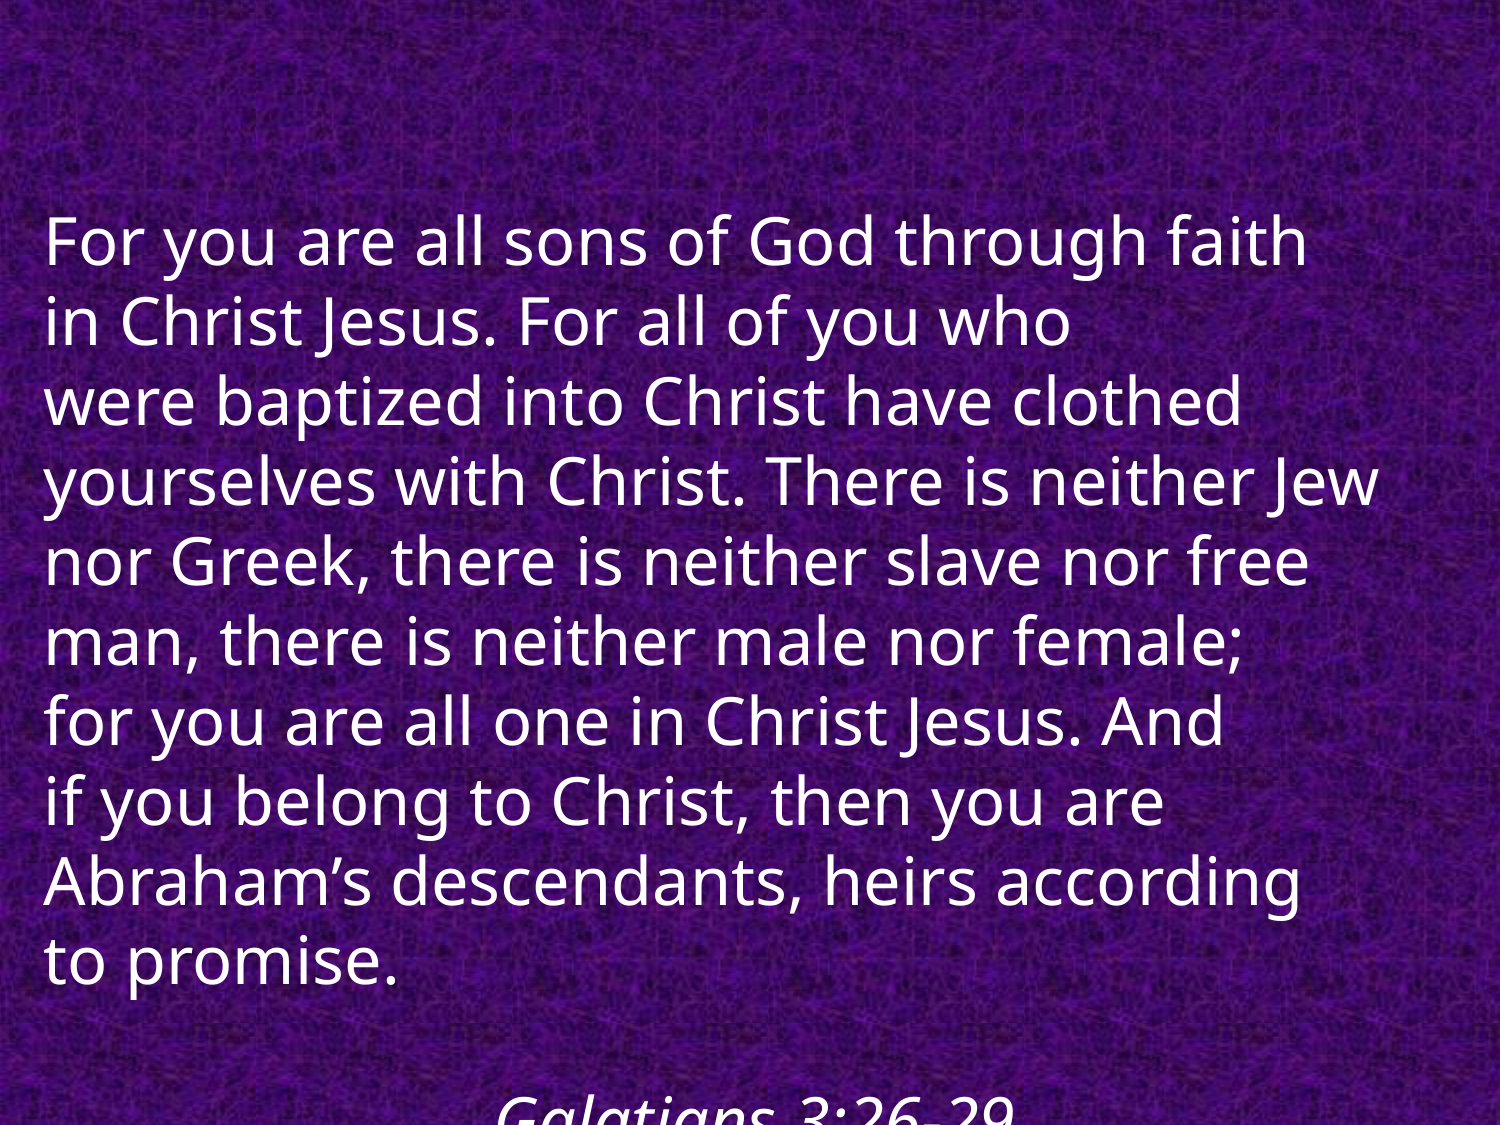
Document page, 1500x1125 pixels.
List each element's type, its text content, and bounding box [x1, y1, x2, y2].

picture [0, 0, 1500, 1125]
text_box For you are all sons of God through faith in Christ Jesus. For all of you who were baptized into Christ have clothed yourselves with Christ. There is neither Jew nor Greek, there is neither slave nor free man, there is neither male nor female; for you are all one in Christ Jesus. And if you belong to Christ, then you are Abraham’s descendants, heirs according to promise. Galatians 3:26-29 [28, 191, 1472, 1125]
